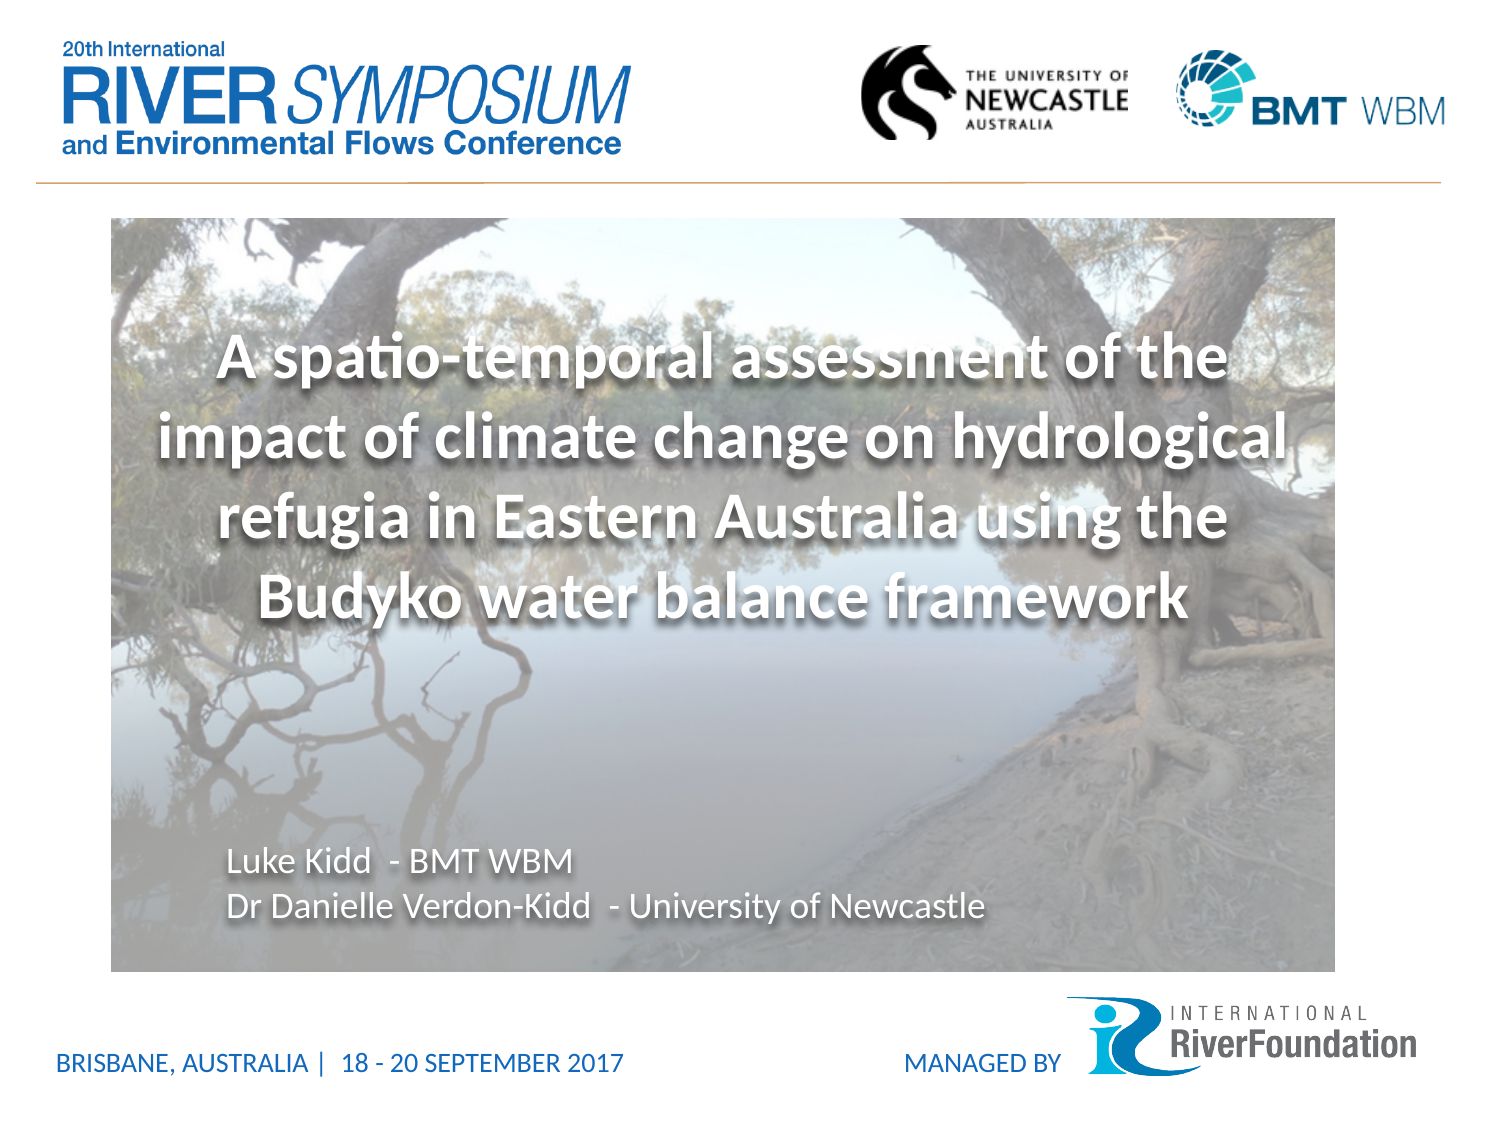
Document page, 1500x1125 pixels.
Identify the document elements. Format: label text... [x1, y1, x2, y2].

text_box BRISBANE, AUSTRALIA | 18 - 20 SEPTEMBER 2017 [40, 1036, 713, 1086]
picture [30, 27, 661, 179]
picture [1127, 997, 1416, 1076]
picture [111, 218, 1335, 972]
picture [1176, 50, 1467, 137]
picture [1109, 1031, 1118, 1062]
picture [861, 45, 1128, 140]
text_box [1163, 28, 1431, 171]
picture [1067, 997, 1139, 1076]
text_box MANAGED BY [889, 1036, 1100, 1086]
